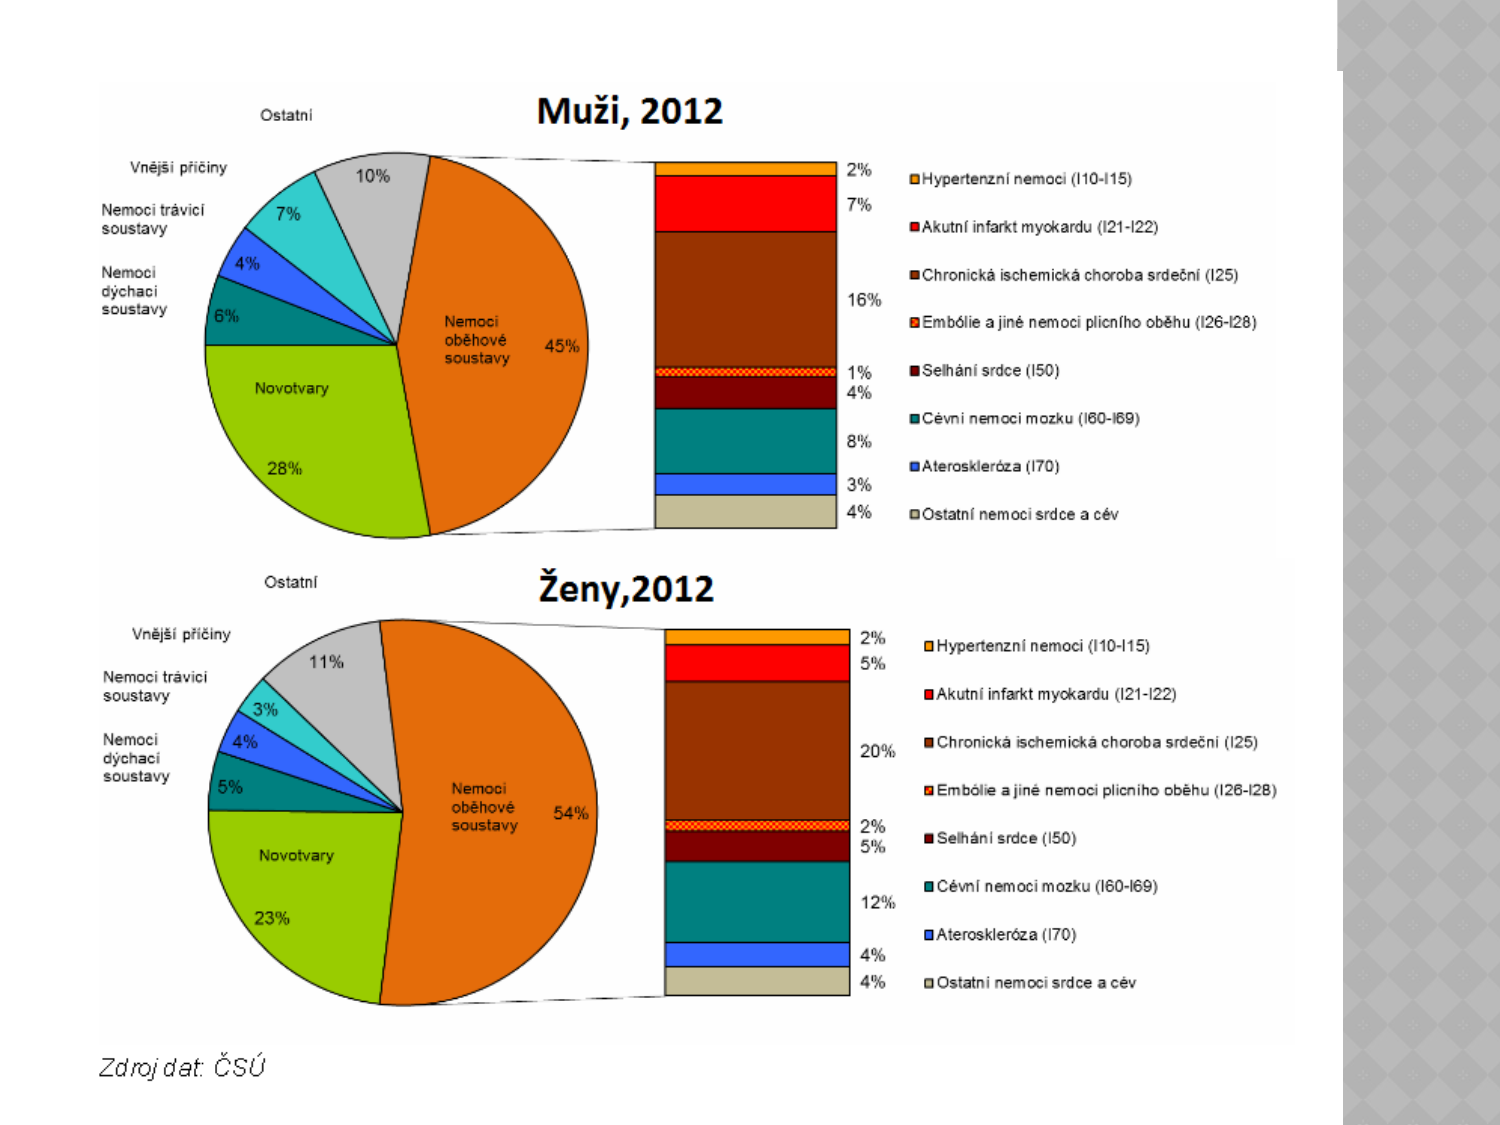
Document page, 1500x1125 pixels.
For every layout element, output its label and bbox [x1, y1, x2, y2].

list [52, 71, 1343, 1125]
